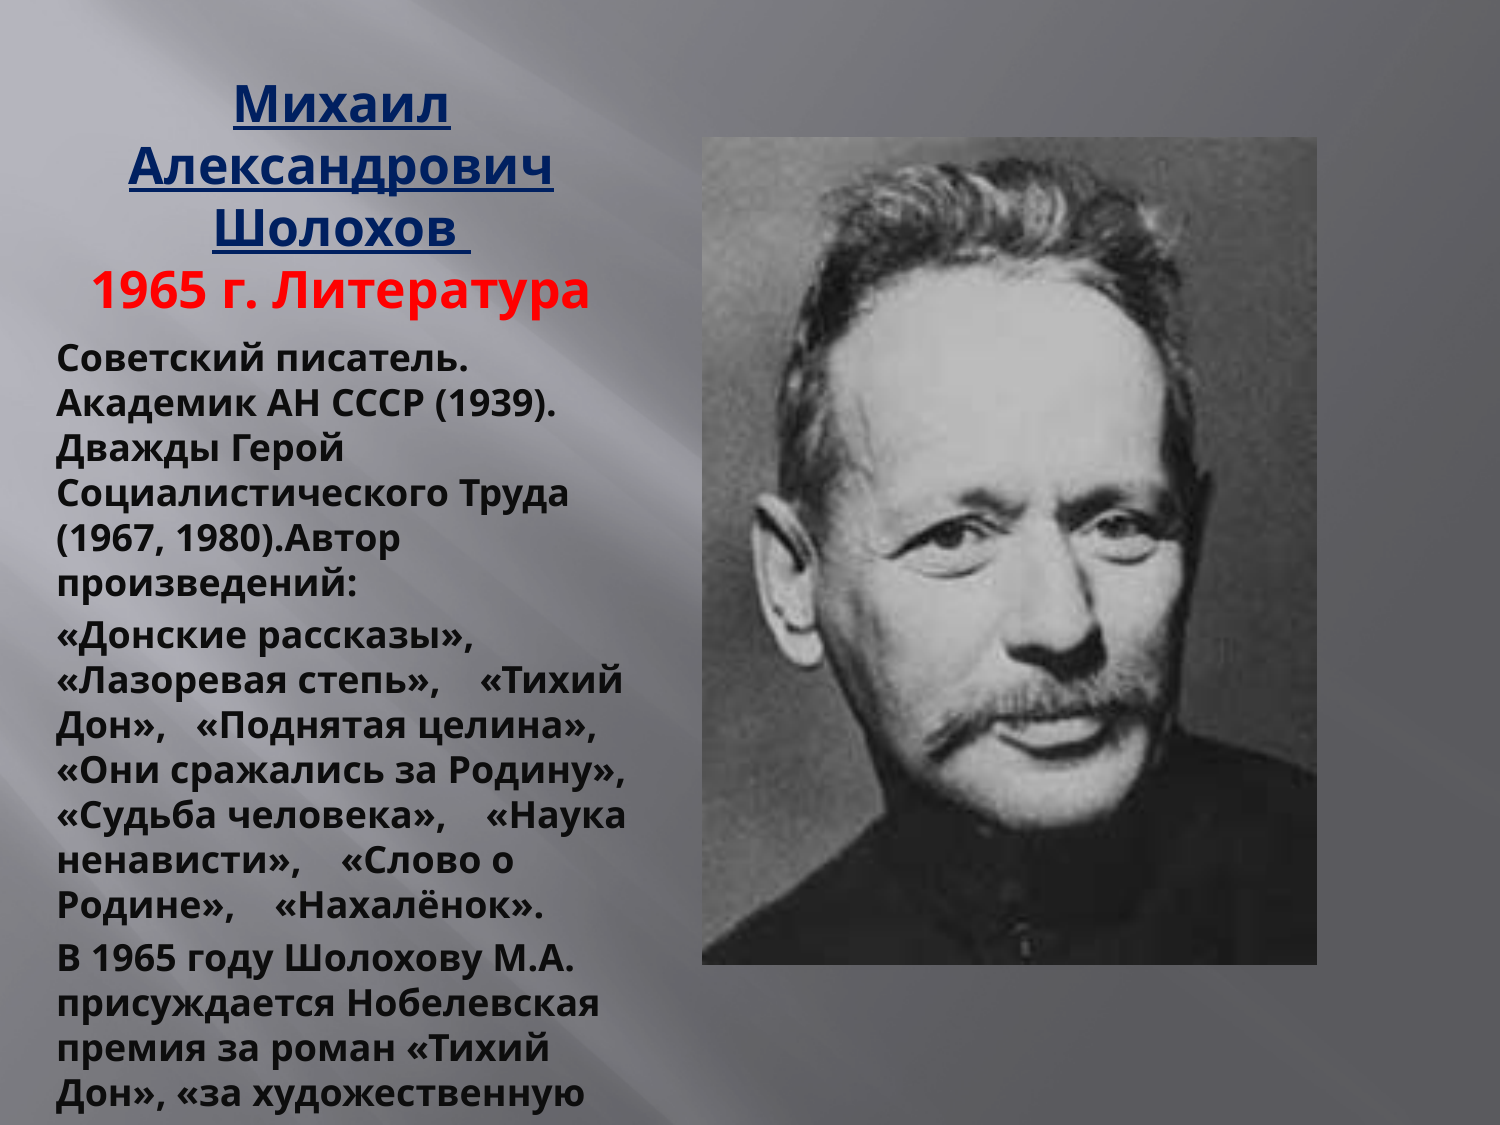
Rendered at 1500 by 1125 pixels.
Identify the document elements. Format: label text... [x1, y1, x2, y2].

title Михаил Александрович Шолохов 1965 г. Литература [75, 44, 609, 326]
list Советский писатель. Академик АН СССР (1939). Дважды Герой Социалистического Труда (1967, 1980).Автор произведений: «Донские рассказы», «Лазоревая степь», «Тихий Дон», «Поднятая целина», «Они сражались за Родину», «Судьба человека», «Наука ненависти», «Слово о Родине», «Нахалёнок». В 1965 году Шолохову М.А. присуждается Нобелевская премия за роман «Тихий Дон», «за художественную силу и цельность эпоса о Донском казачестве в переломное для России время». [41, 326, 680, 1024]
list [702, 136, 1318, 965]
